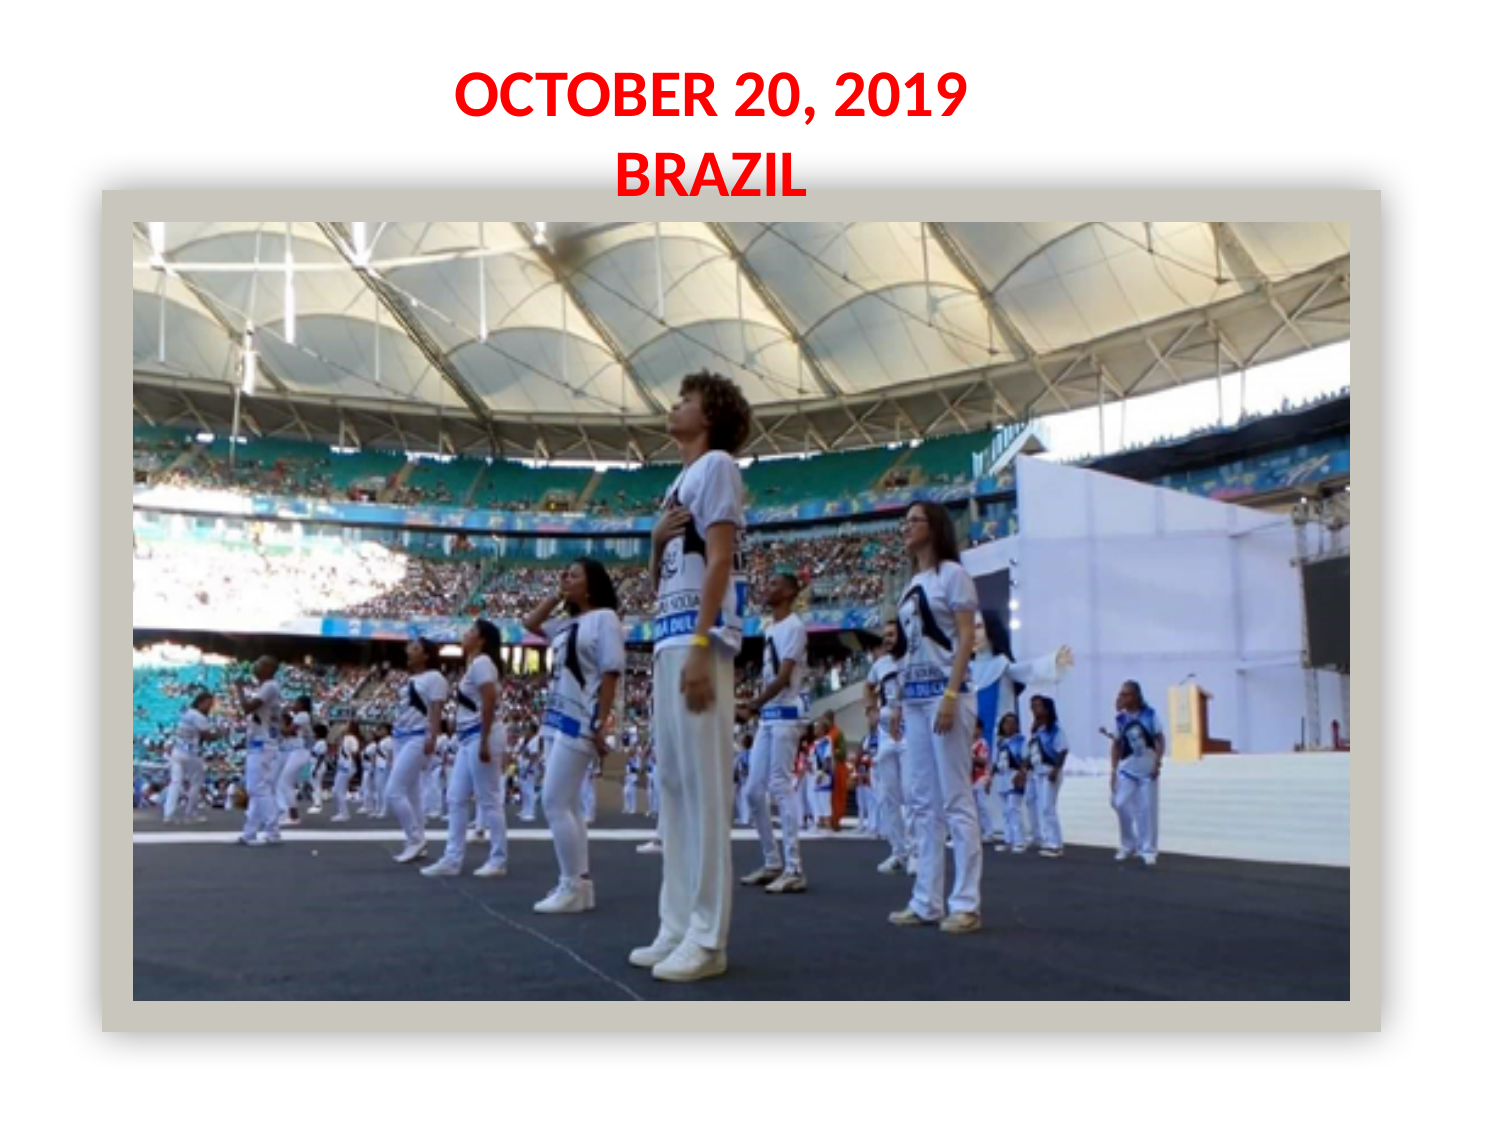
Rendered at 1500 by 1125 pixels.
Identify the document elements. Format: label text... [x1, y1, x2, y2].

picture [133, 221, 1351, 1002]
text_box OCTOBER 20, 2019 BRAZIL [336, 42, 1087, 218]
